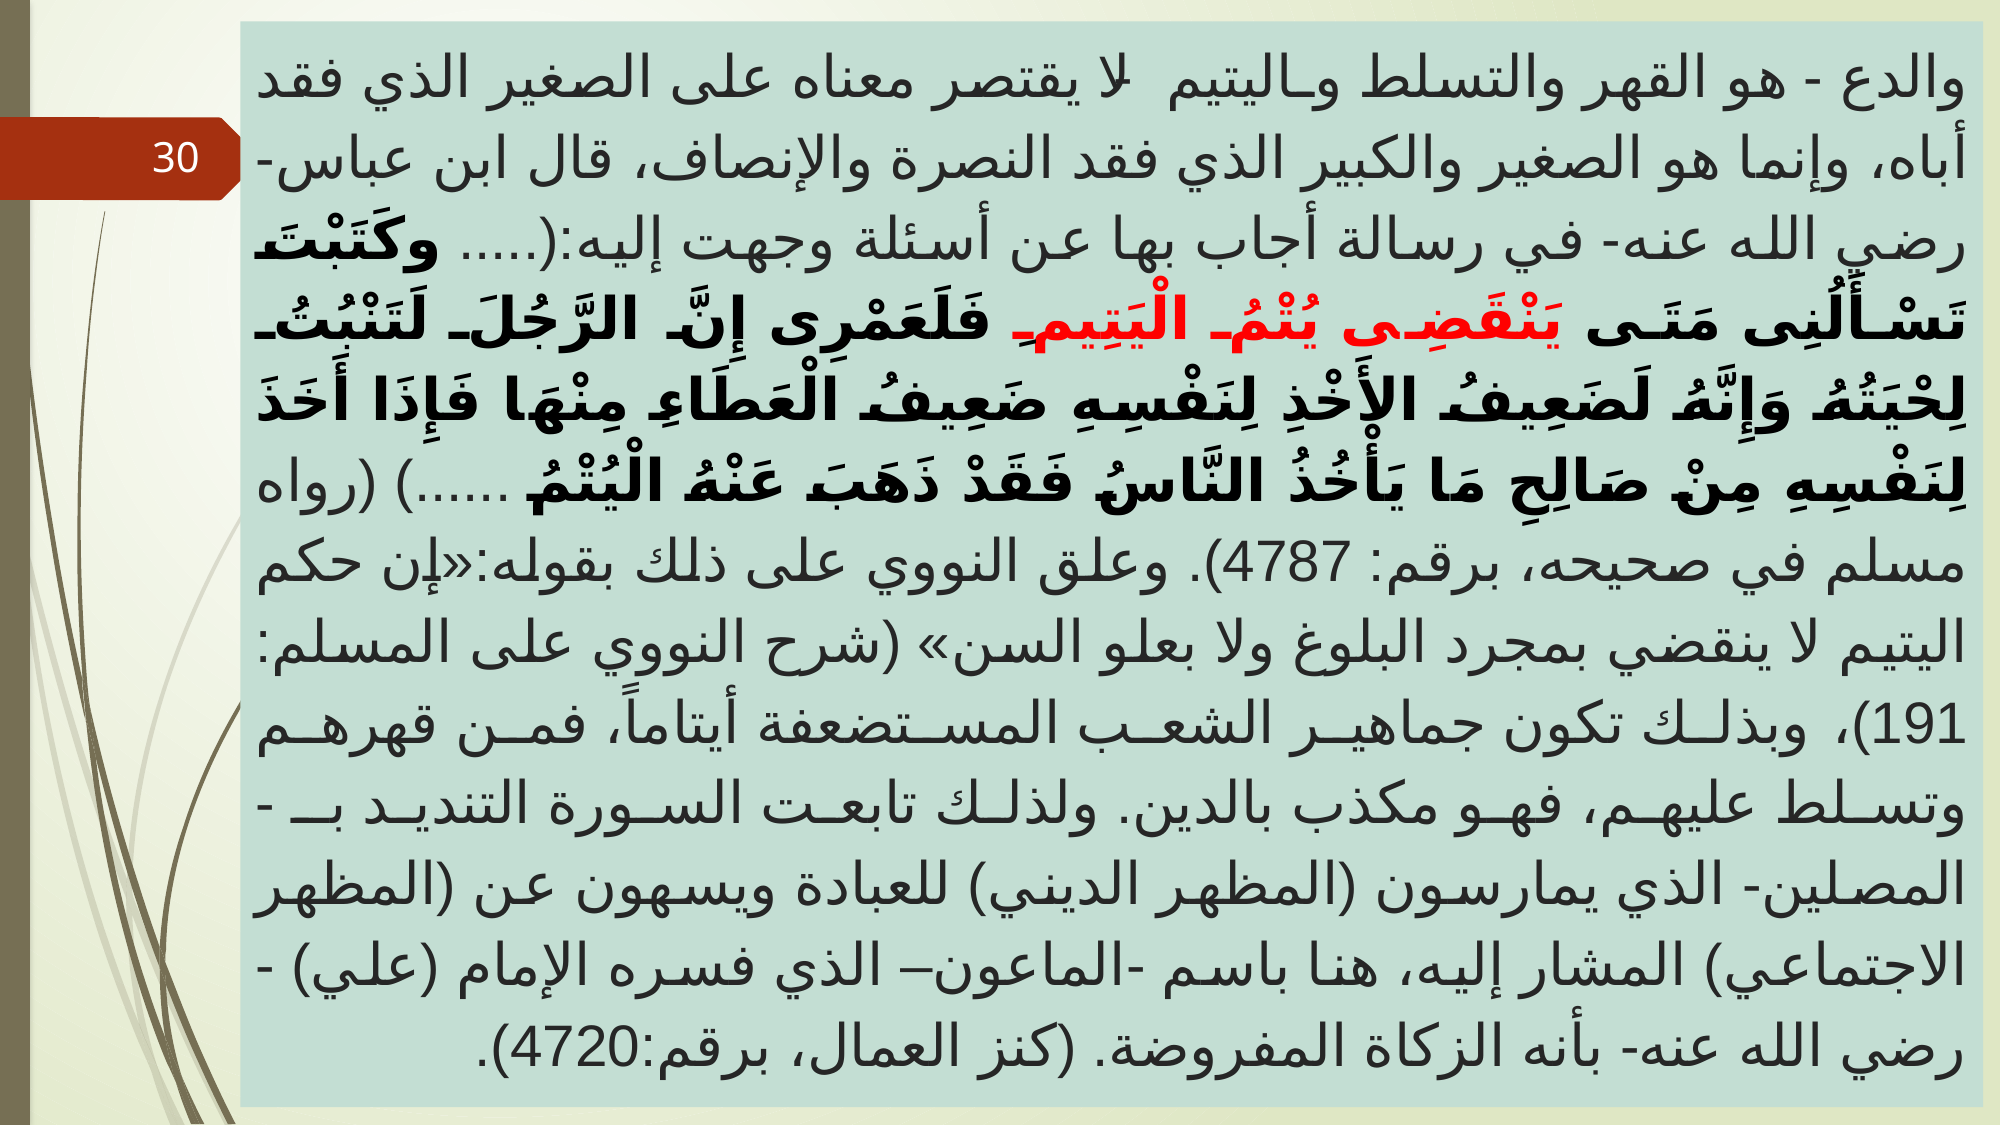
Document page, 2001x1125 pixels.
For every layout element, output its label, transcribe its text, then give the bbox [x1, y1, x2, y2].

slide_number 30 [87, 129, 216, 190]
title والدع - هو القهر والتسلط وـاليتيم- لا يقتصر معناه على الصغير الذي فقد أباه، وإنما هو الصغير والكبير الذي فقد النصرة والإنصاف، قال ابن عباس-رضي الله عنه- في رسالة أجاب بها عن أسئلة وجهت إليه:(..... وكَتَبْتَ تَسْأَلُنِى مَتَى يَنْقَضِى يُتْمُ الْيَتِيمِ فَلَعَمْرِى إِنَّ الرَّجُلَ لَتَنْبُتُ لِحْيَتُهُ وَإِنَّهُ لَضَعِيفُ الأَخْذِ لِنَفْسِهِ ضَعِيفُ الْعَطَاءِ مِنْهَا فَإِذَا أَخَذَ لِنَفْسِهِ مِنْ صَالِحِ مَا يَأْخُذُ النَّاسُ فَقَدْ ذَهَبَ عَنْهُ الْيُتْمُ ......) (رواه مسلم في صحيحه، برقم: 4787). وعلق النووي على ذلك بقوله:«إن حكم اليتيم لا ينقضي بمجرد البلوغ ولا بعلو السن» (شرح النووي على المسلم: 191)، وبذلك تكون جماهير الشعب المستضعفة أيتاماً، فمن قهرهم وتسلط عليهم، فهو مكذب بالدين. ولذلك تابعت السورة التنديد بـ -المصلين- الذي يمارسون (المظهر الديني) للعبادة ويسهون عن (المظهر الاجتماعي) المشار إليه، هنا باسم -الماعون– الذي فسره الإمام (علي) -رضي الله عنه- بأنه الزكاة المفروضة. (كنز العمال، برقم:4720). [240, 21, 1984, 1108]
